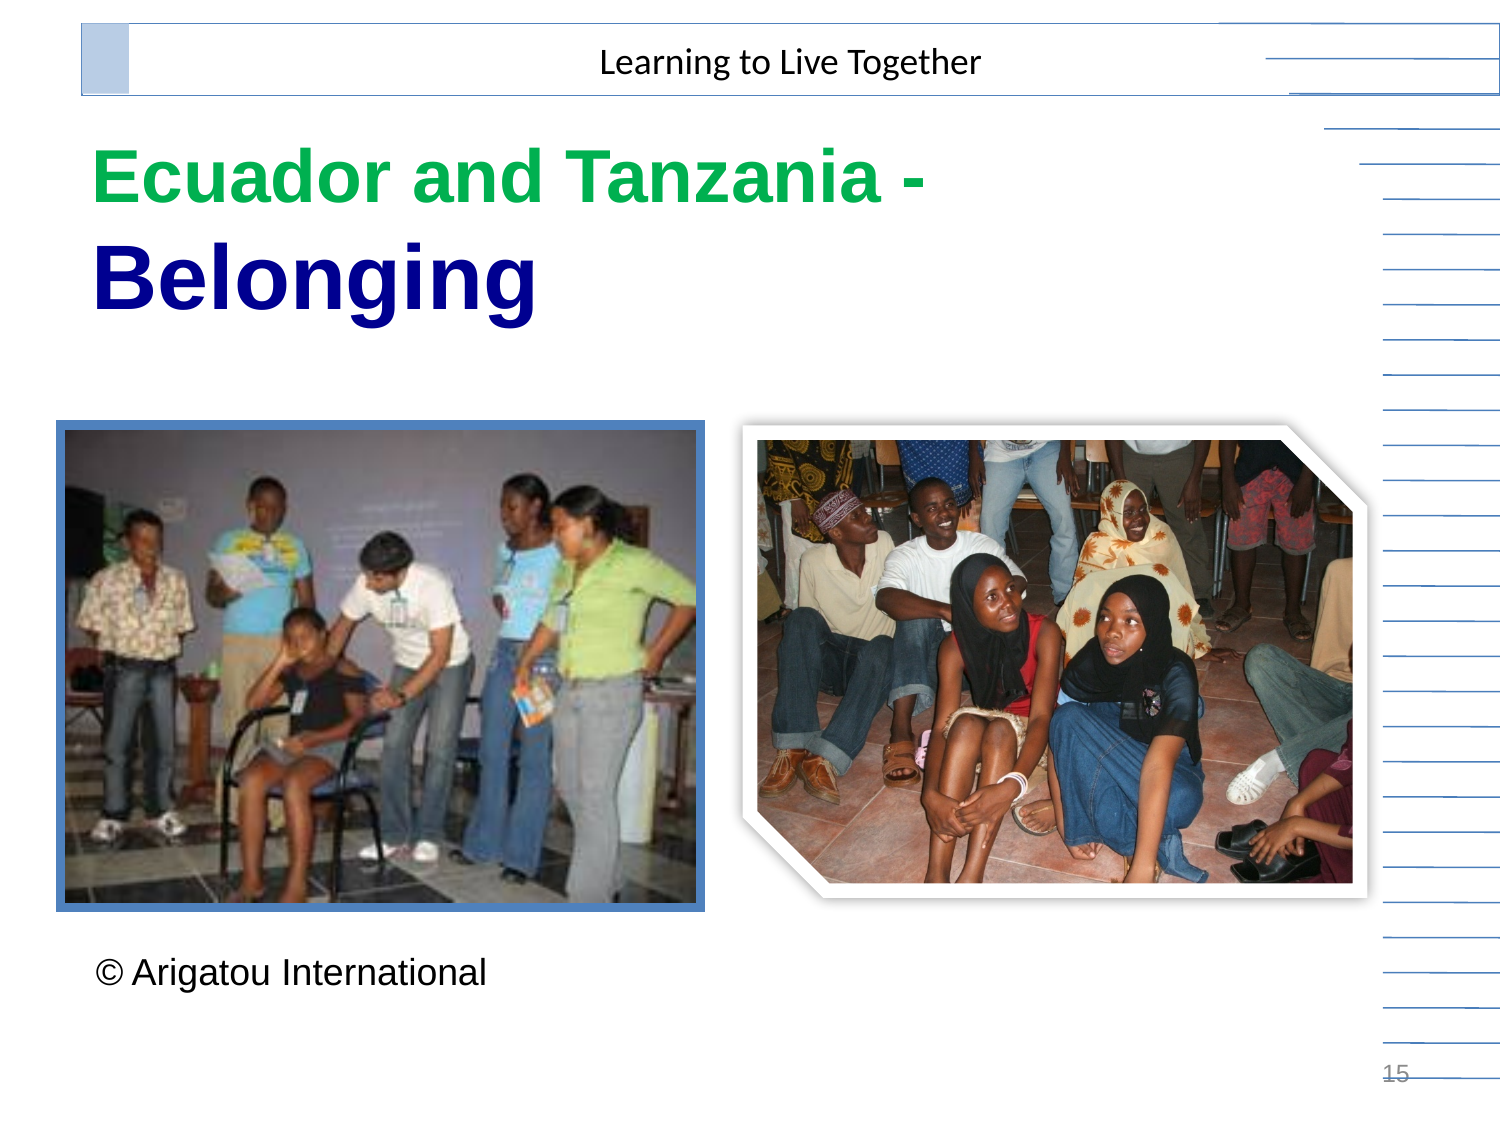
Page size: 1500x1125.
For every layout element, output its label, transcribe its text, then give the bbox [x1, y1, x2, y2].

text_box Learning to Live Together [131, 23, 1500, 96]
slide_number 15 [1074, 1042, 1425, 1103]
picture [64, 429, 696, 904]
title Ecuador and Tanzania - Belonging [76, 148, 1356, 308]
text_box [80, 21, 131, 96]
text_box © Arigatou International [53, 940, 502, 1001]
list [749, 432, 1361, 891]
